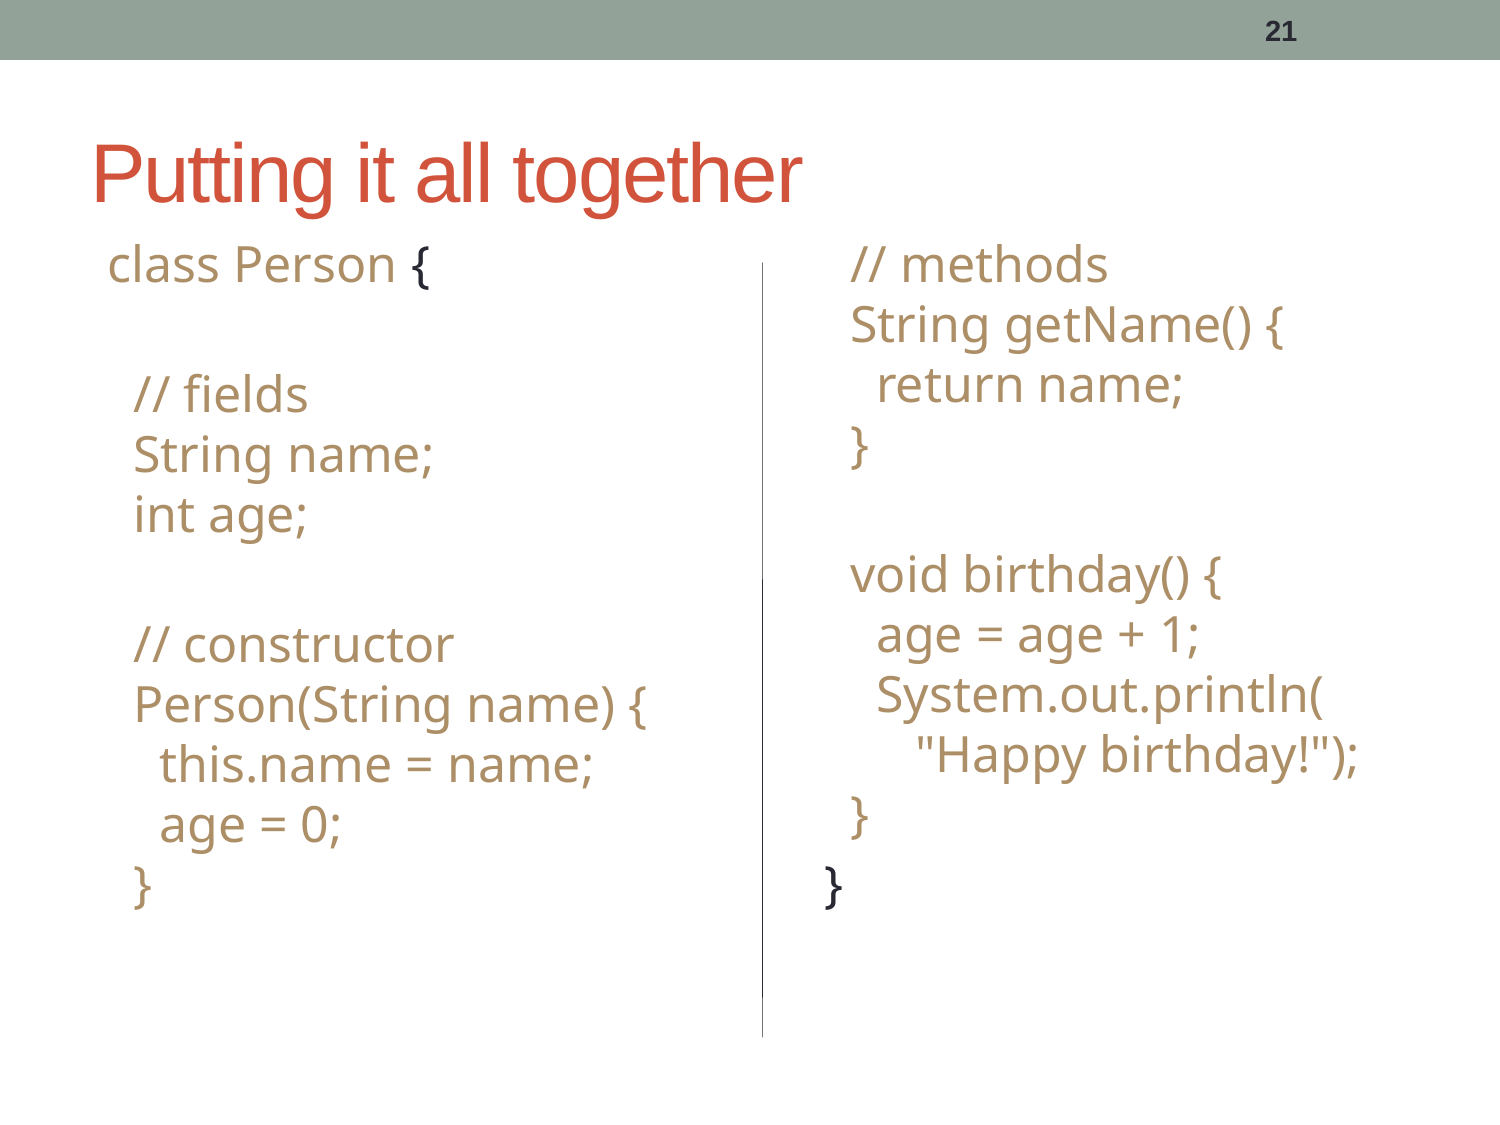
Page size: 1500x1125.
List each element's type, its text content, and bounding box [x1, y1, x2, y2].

list class Person { // fields String name; int age; // constructor Person(String name) { this.name = name; age = 0; } [62, 224, 753, 1006]
list // methods String getName() { return name; } void birthday() { age = age + 1; System.out.println( "Happy birthday!"); } } [779, 224, 1469, 1006]
title Putting it all together [75, 87, 1425, 250]
slide_number 21 [1250, 3, 1425, 57]
